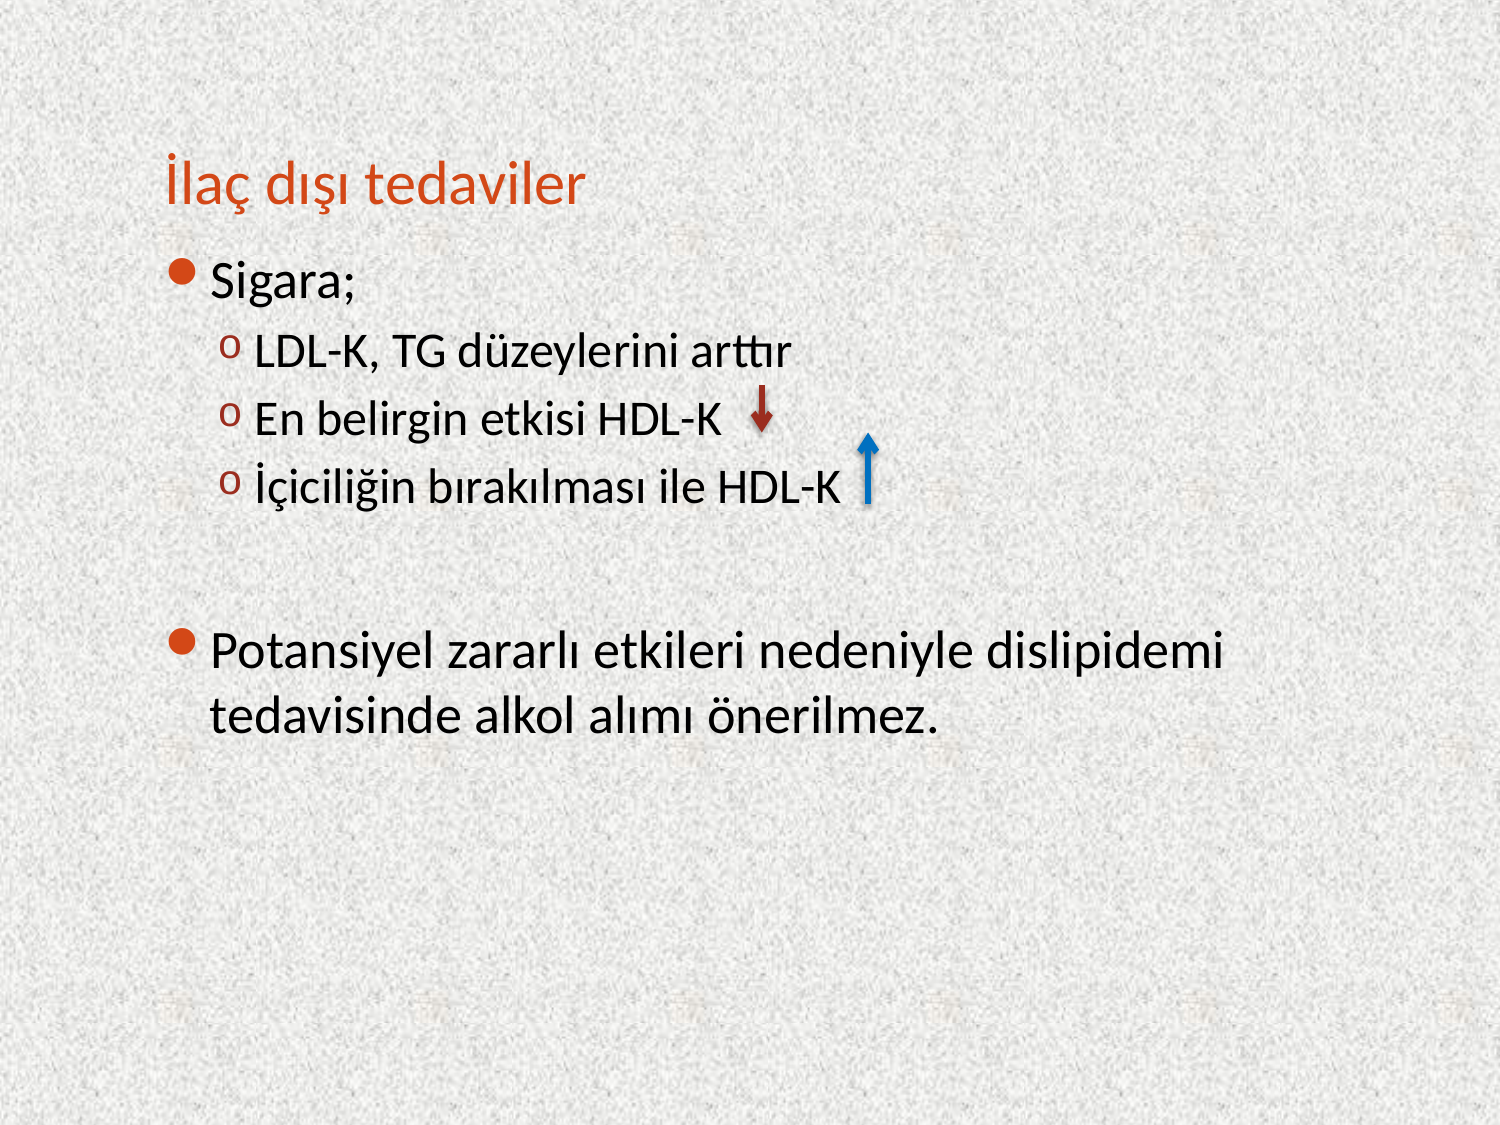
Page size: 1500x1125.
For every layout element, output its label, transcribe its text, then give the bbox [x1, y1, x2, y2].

title İlaç dışı tedaviler [150, 45, 1425, 233]
picture [0, 0, 1500, 1125]
list Sigara; LDL-K, TG düzeylerini arttır En belirgin etkisi HDL-K İçiciliğin bırakılması ile HDL-K Potansiyel zararlı etkileri nedeniyle dislipidemi tedavisinde alkol alımı önerilmez. [150, 237, 1425, 988]
